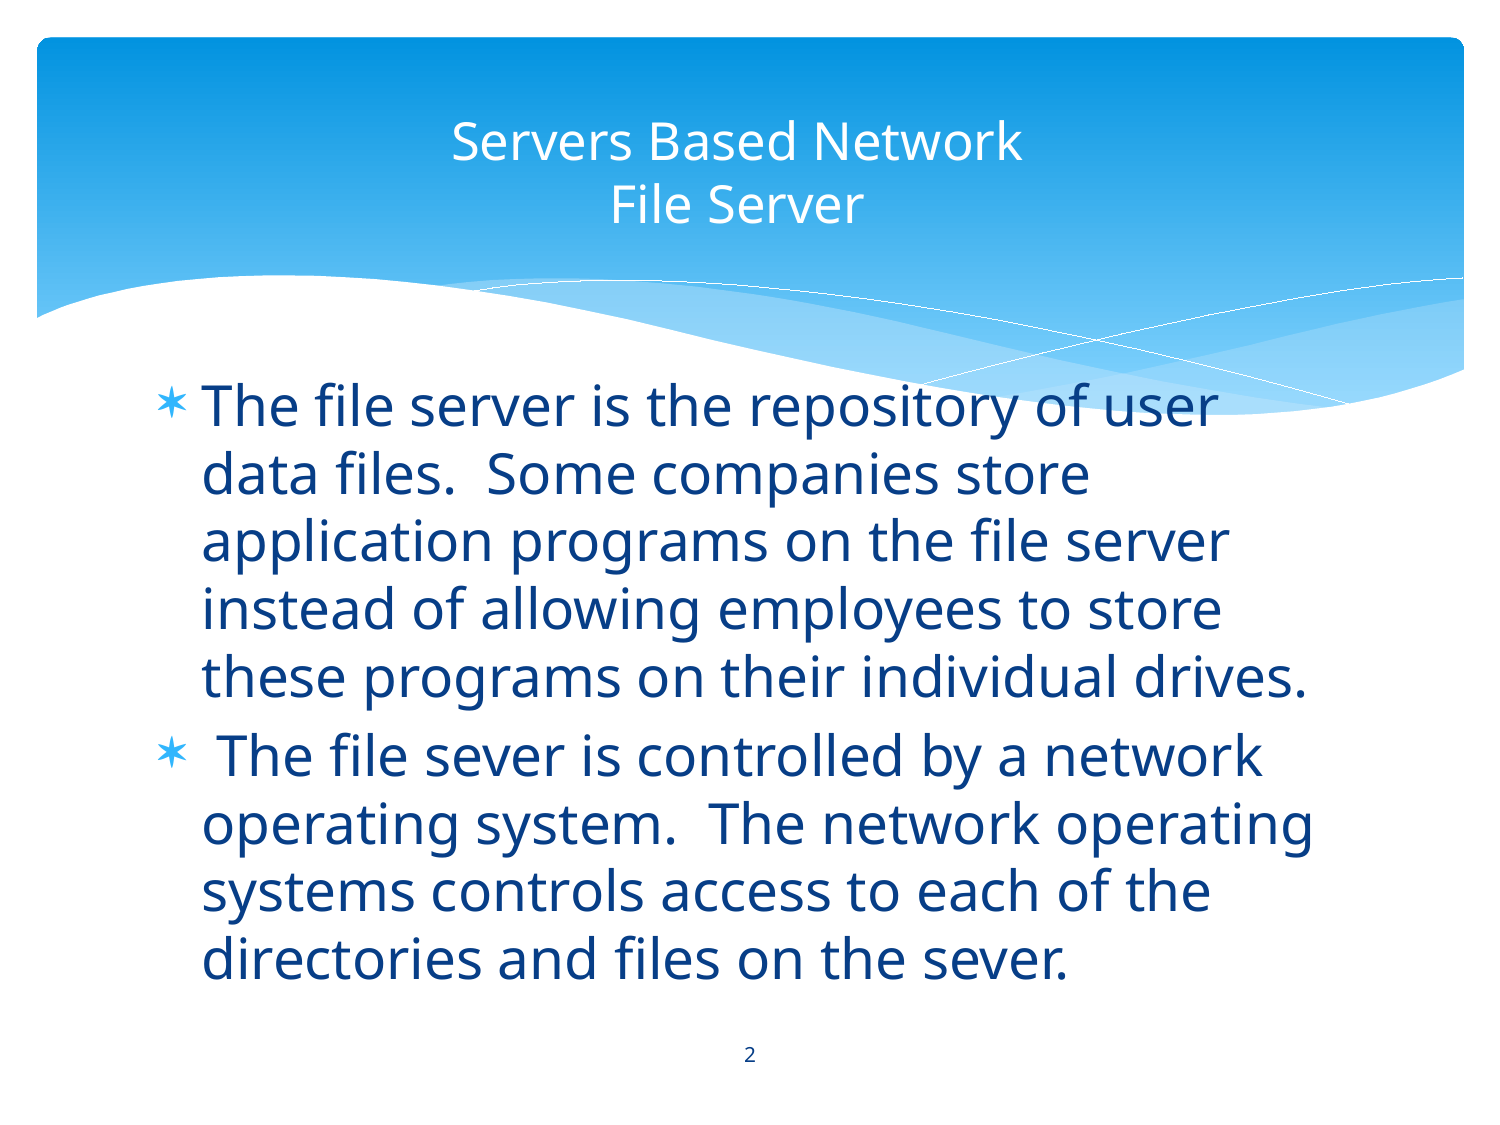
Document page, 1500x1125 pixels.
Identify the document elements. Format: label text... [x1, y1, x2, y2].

title Servers Based Network File Server [62, 99, 1413, 306]
slide_number 2 [654, 1025, 846, 1086]
list The file server is the repository of user data files. Some companies store application programs on the file server instead of allowing employees to store these programs on their individual drives. The file sever is controlled by a network operating system. The network operating systems controls access to each of the directories and files on the sever. [143, 362, 1359, 1005]
